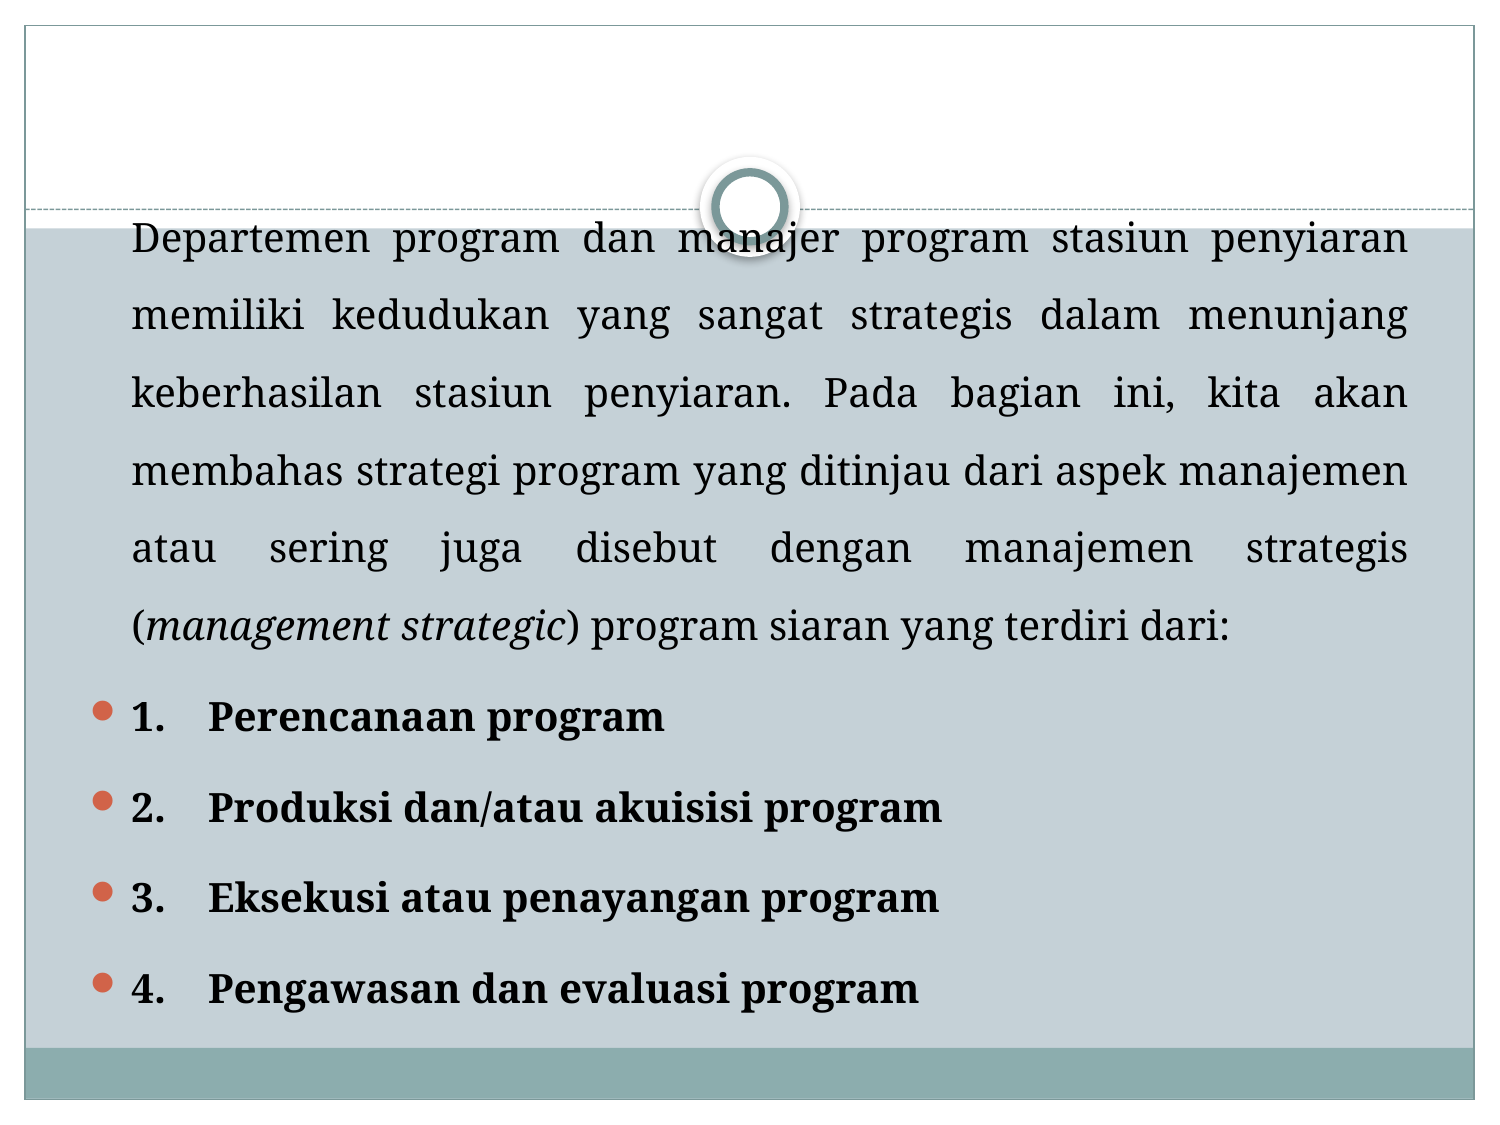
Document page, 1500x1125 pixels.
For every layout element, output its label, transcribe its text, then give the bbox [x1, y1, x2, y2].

list Departemen program dan manajer program stasiun penyiaran memiliki kedudukan yang sangat strategis dalam menunjang keberhasilan stasiun penyiaran. Pada bagian ini, kita akan membahas strategi program yang ditinjau dari aspek manajemen atau sering juga disebut dengan manajemen strategis (management strategic) program siaran yang terdiri dari: 1. Perencanaan program 2. Produksi dan/atau akuisisi program 3. Eksekusi atau penayangan program 4. Pengawasan dan evaluasi program [75, 174, 1425, 1063]
